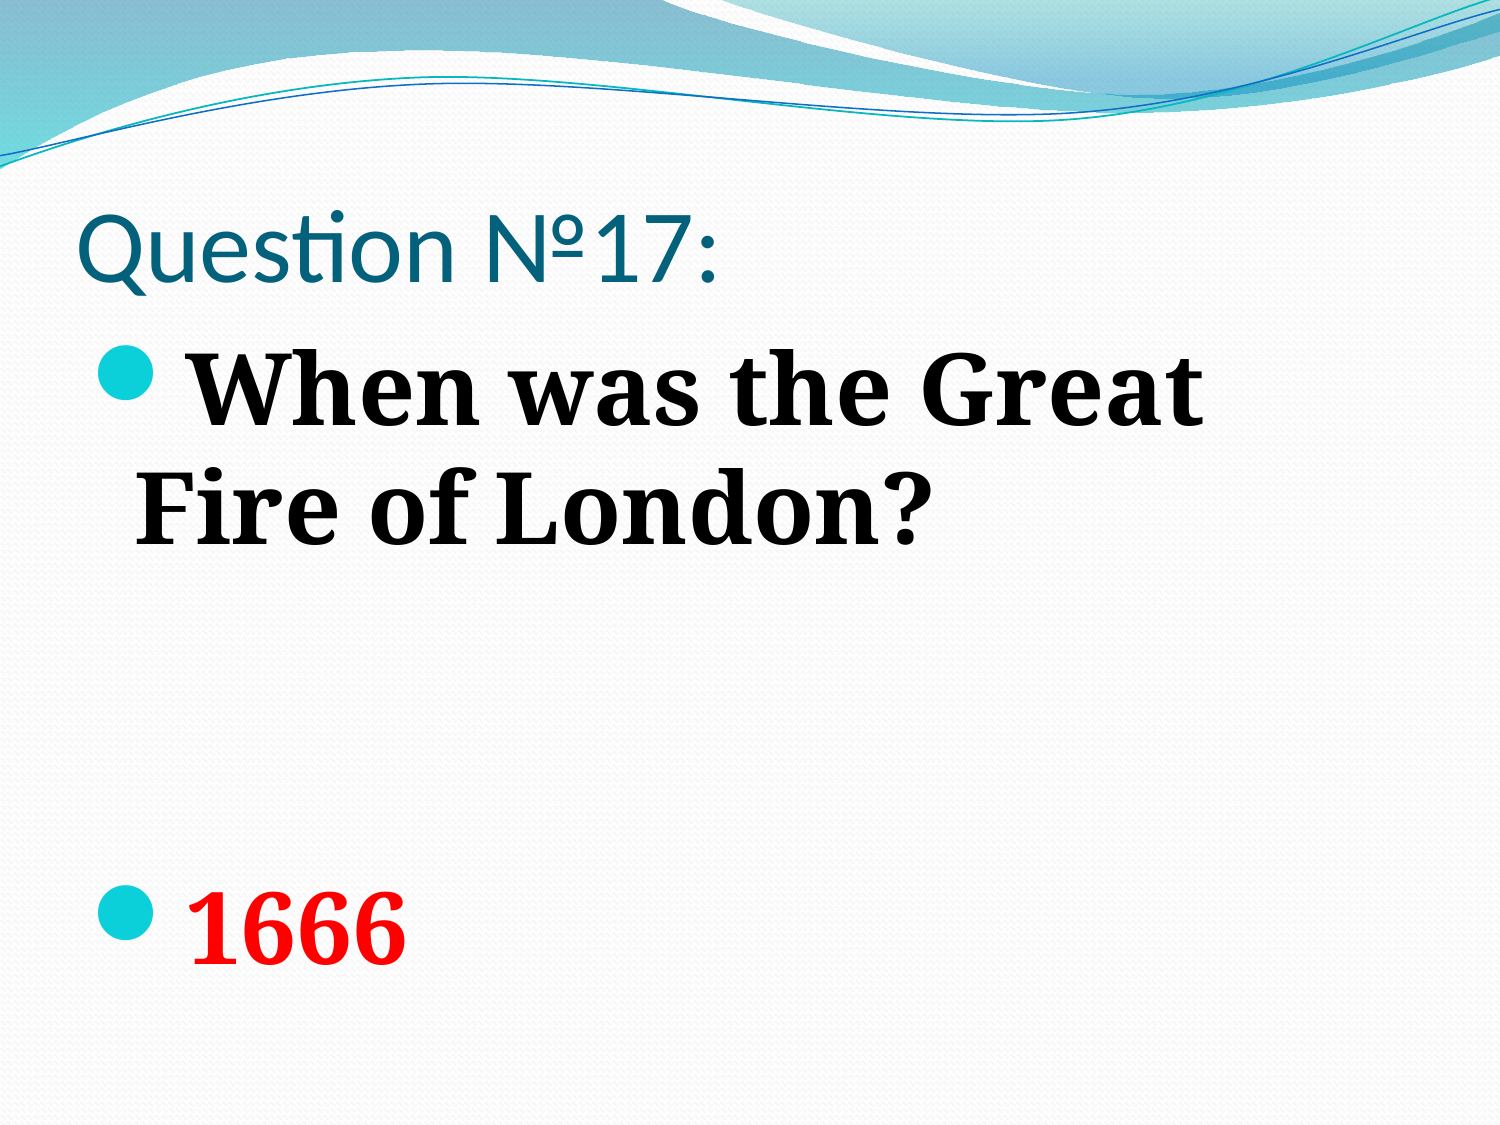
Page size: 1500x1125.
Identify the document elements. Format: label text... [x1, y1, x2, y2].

title Question №17: [74, 115, 1426, 304]
list When was the Great Fire of London? 1666 [74, 317, 1426, 1038]
